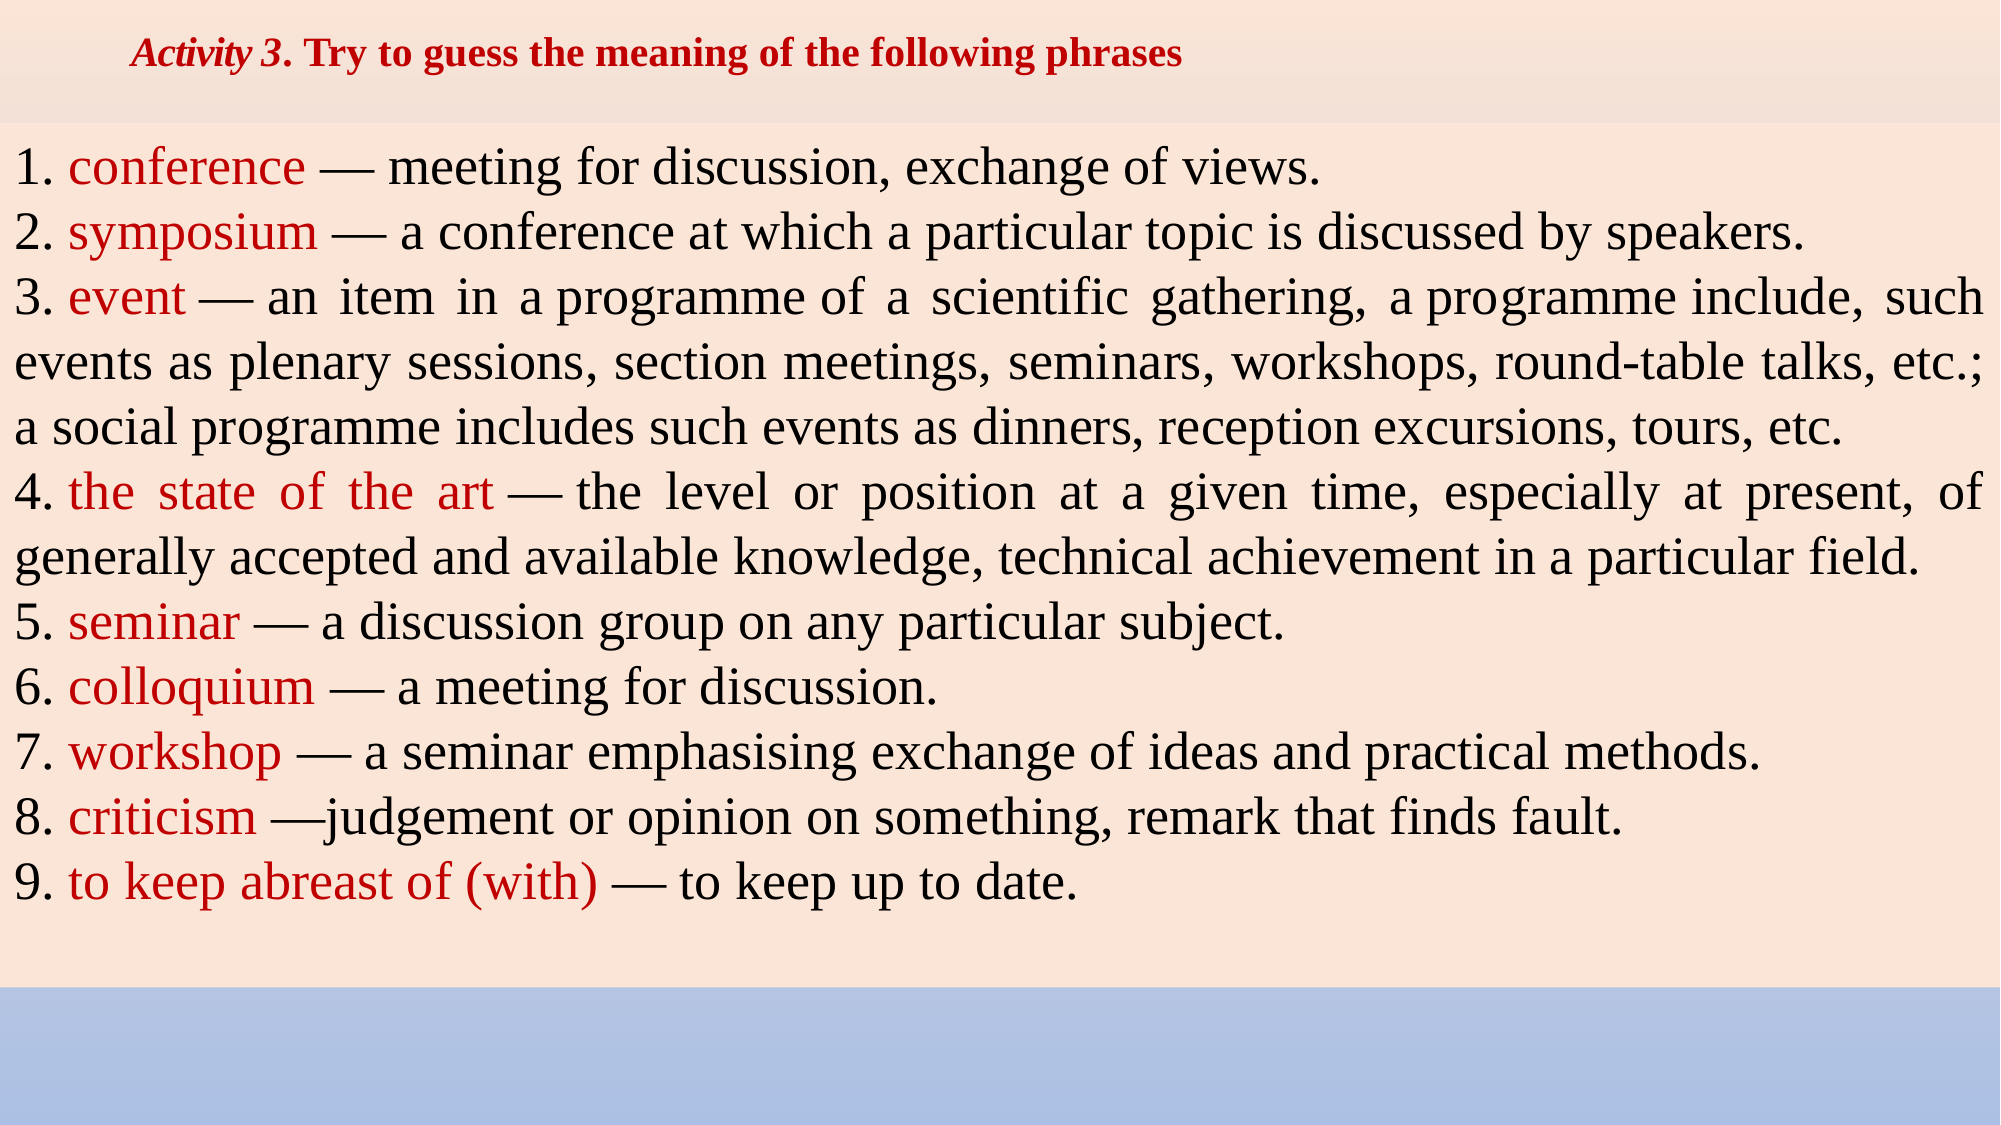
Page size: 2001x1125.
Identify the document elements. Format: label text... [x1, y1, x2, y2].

text_box Activity 3. Try to guess the meaning of the following phrases [116, 17, 1673, 123]
text_box 1. conference — meeting for discussion, exchange of views. 2. symposium — a conference at which a particular topic is discussed by speakers. 3. event — an item in a programme of a scientific gathering, a pro­gramme include, such events as plenary sessions, section meetings, semi­nars, workshops, round-table talks, etc.; a social programme includes such events as dinners, reception excursions, tours, etc. 4. the state of the art — the level or position at a given time, especially at present, of generally accepted and available knowledge, technical achievement in a particular field. 5. seminar — a discussion group on any particular subject. 6. colloquium — a meeting for discussion. 7. workshop — a seminar emphasising exchange of ideas and practical methods. 8. criticism —judgement or opinion on something, remark that finds fault. 9. to keep abreast of (with) — to keep up to date. [0, 123, 2000, 988]
